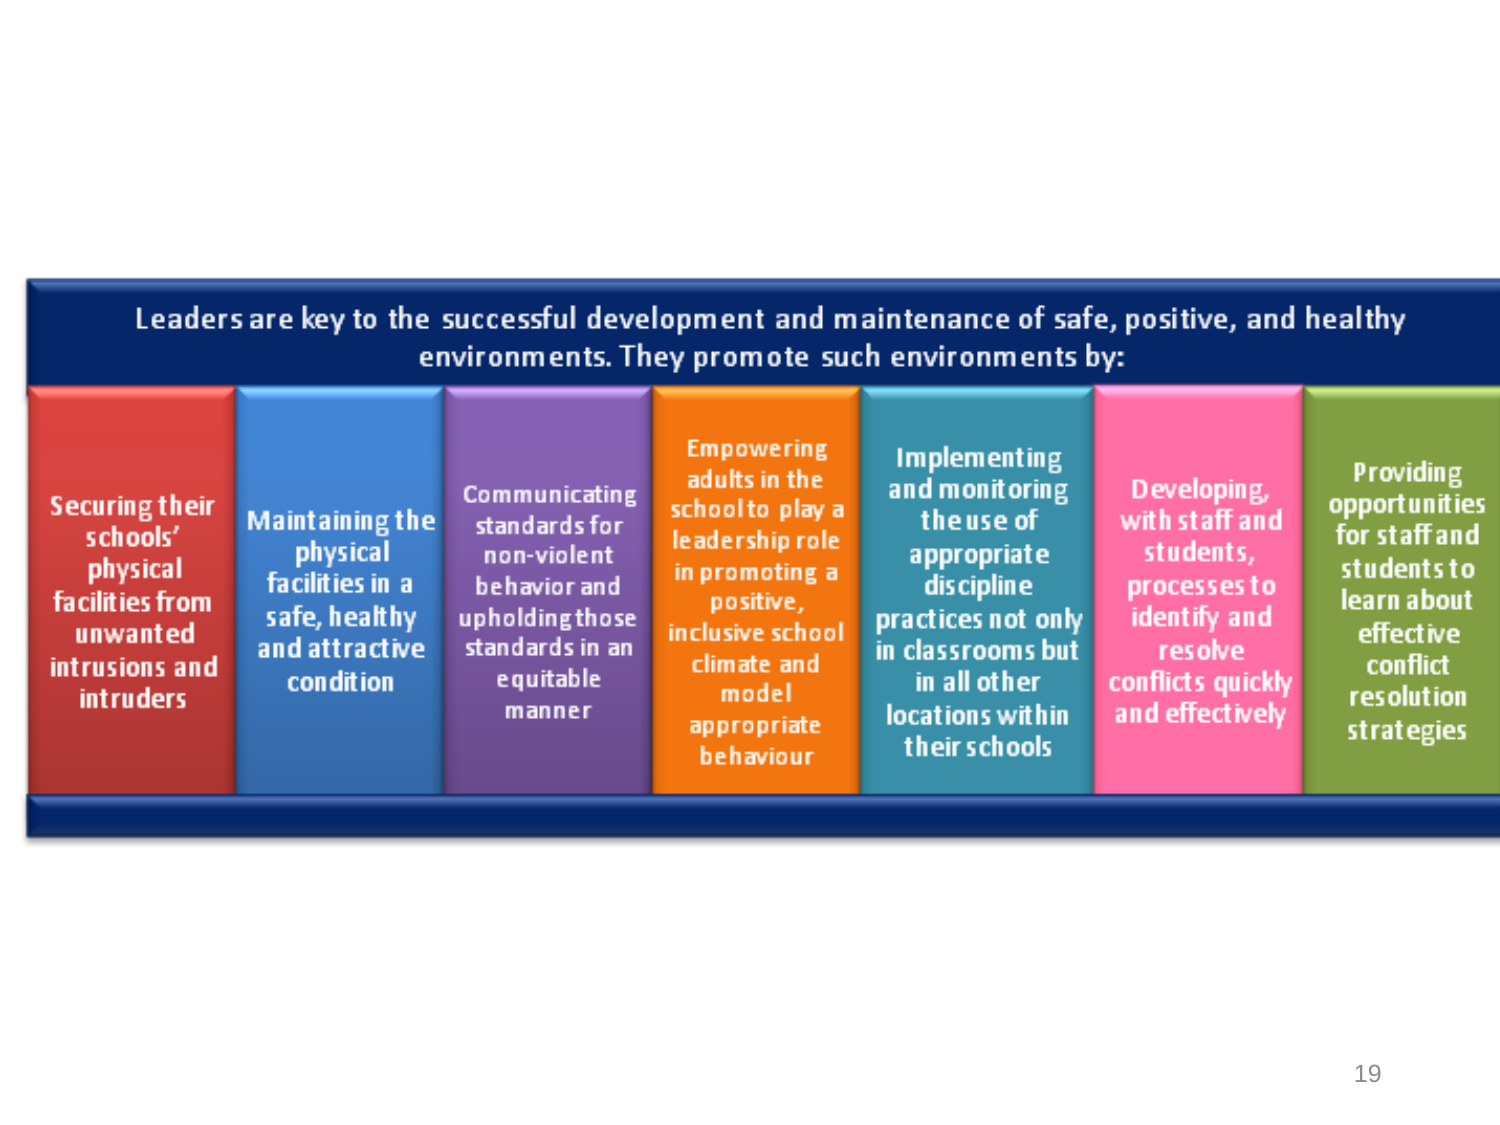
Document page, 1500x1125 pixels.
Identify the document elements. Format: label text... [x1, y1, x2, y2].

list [12, 262, 1500, 851]
slide_number 19 [1059, 1042, 1397, 1103]
